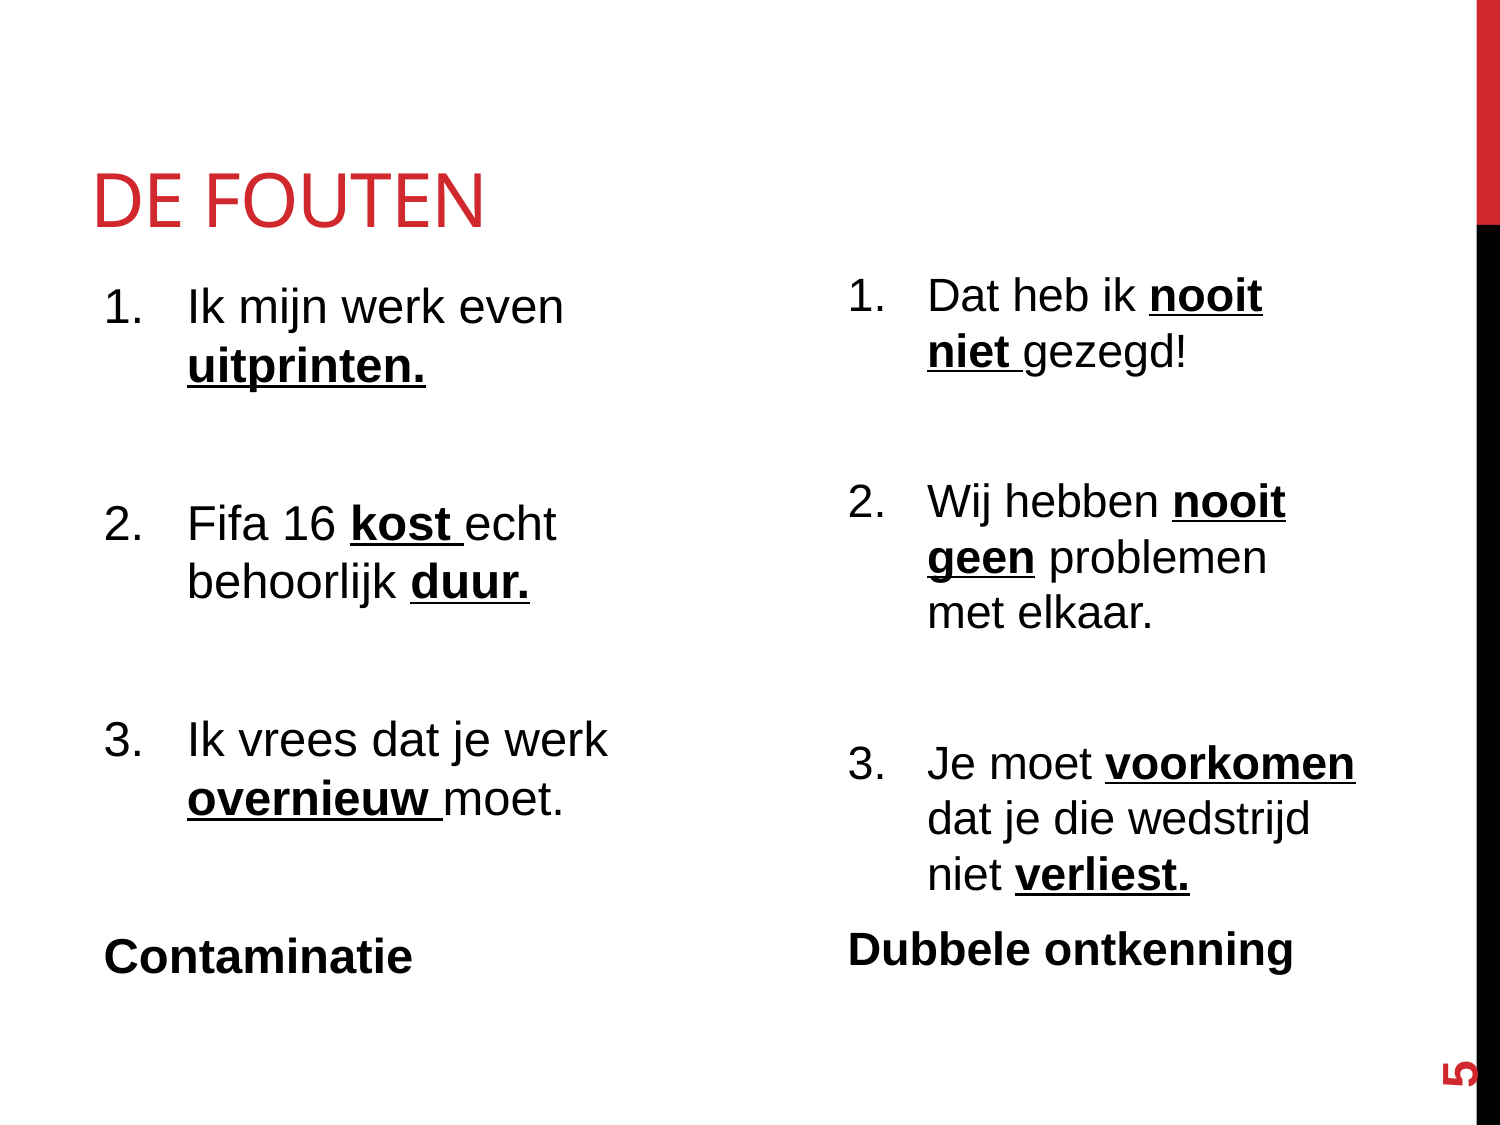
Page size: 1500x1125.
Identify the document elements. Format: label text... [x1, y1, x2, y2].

list Dat heb ik nooit niet gezegd! Wij hebben nooit geen problemen met elkaar. Je moet voorkomen dat je die wedstrijd niet verliest. Dubbele ontkenning [832, 257, 1373, 1000]
slide_number 5 [1427, 887, 1488, 1104]
title De fouten [75, 25, 1025, 250]
list Ik mijn werk even uitprinten. Fifa 16 kost echt behoorlijk duur. Ik vrees dat je werk overnieuw moet. Contaminatie [88, 267, 629, 1010]
